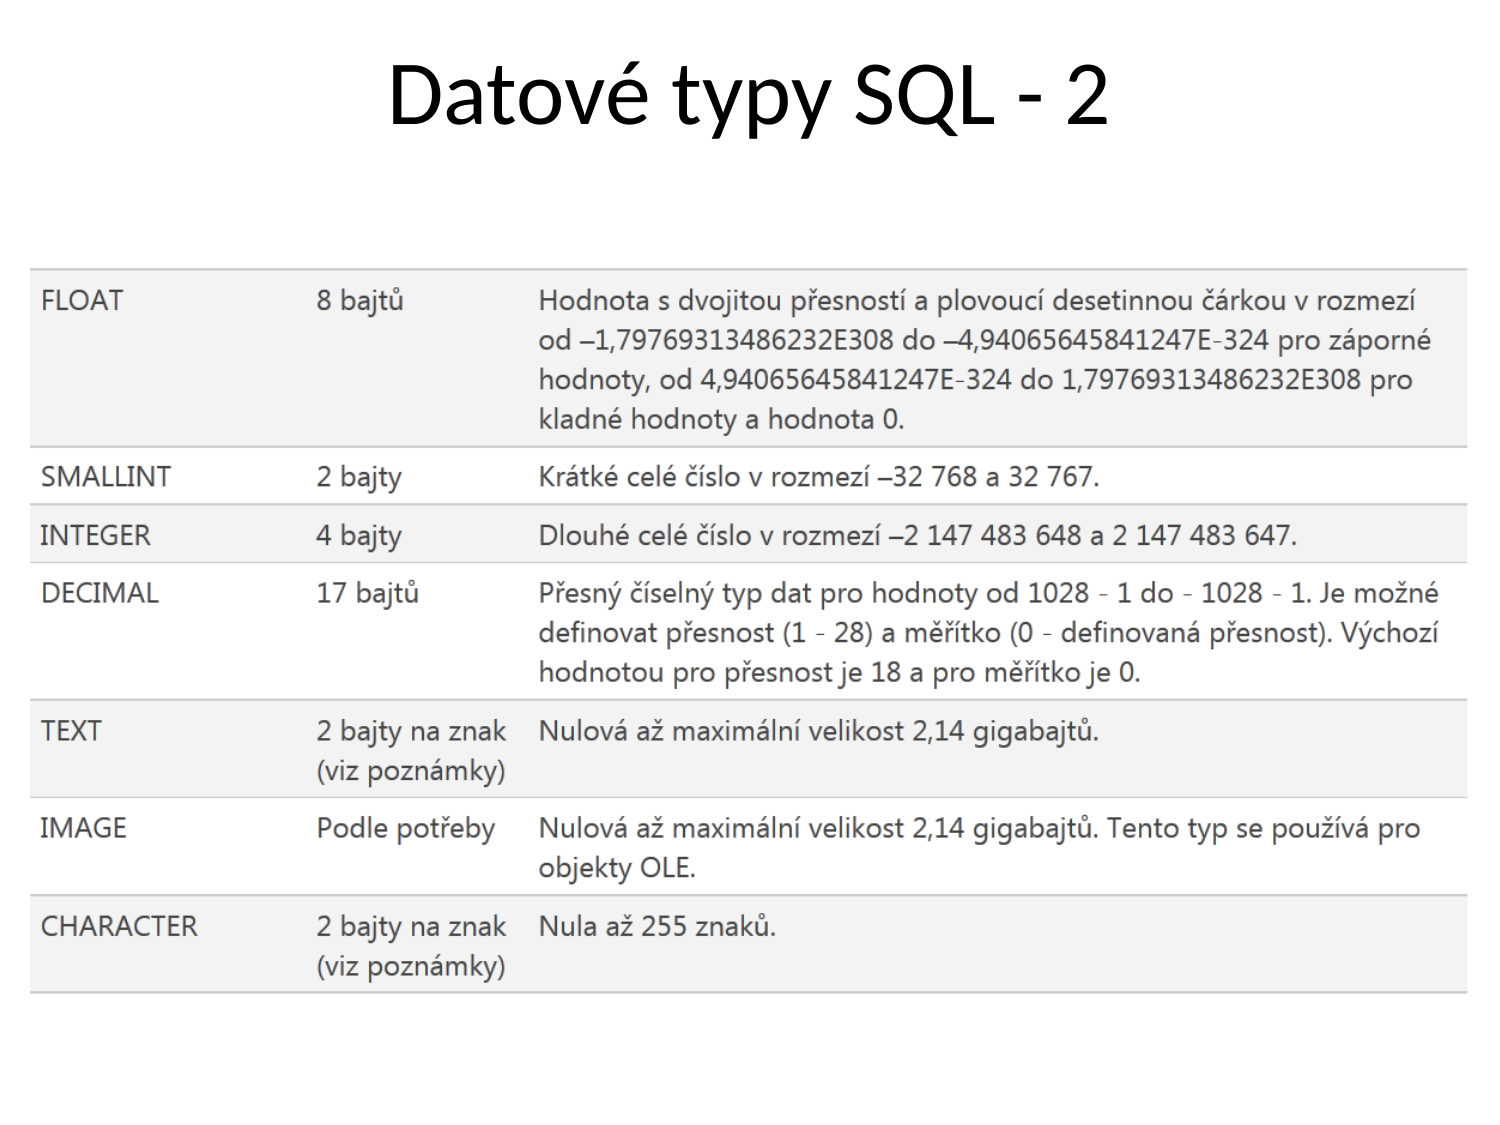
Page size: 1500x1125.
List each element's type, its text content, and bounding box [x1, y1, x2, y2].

title Datové typy SQL - 2 [0, 0, 1500, 176]
picture [23, 261, 1471, 1008]
